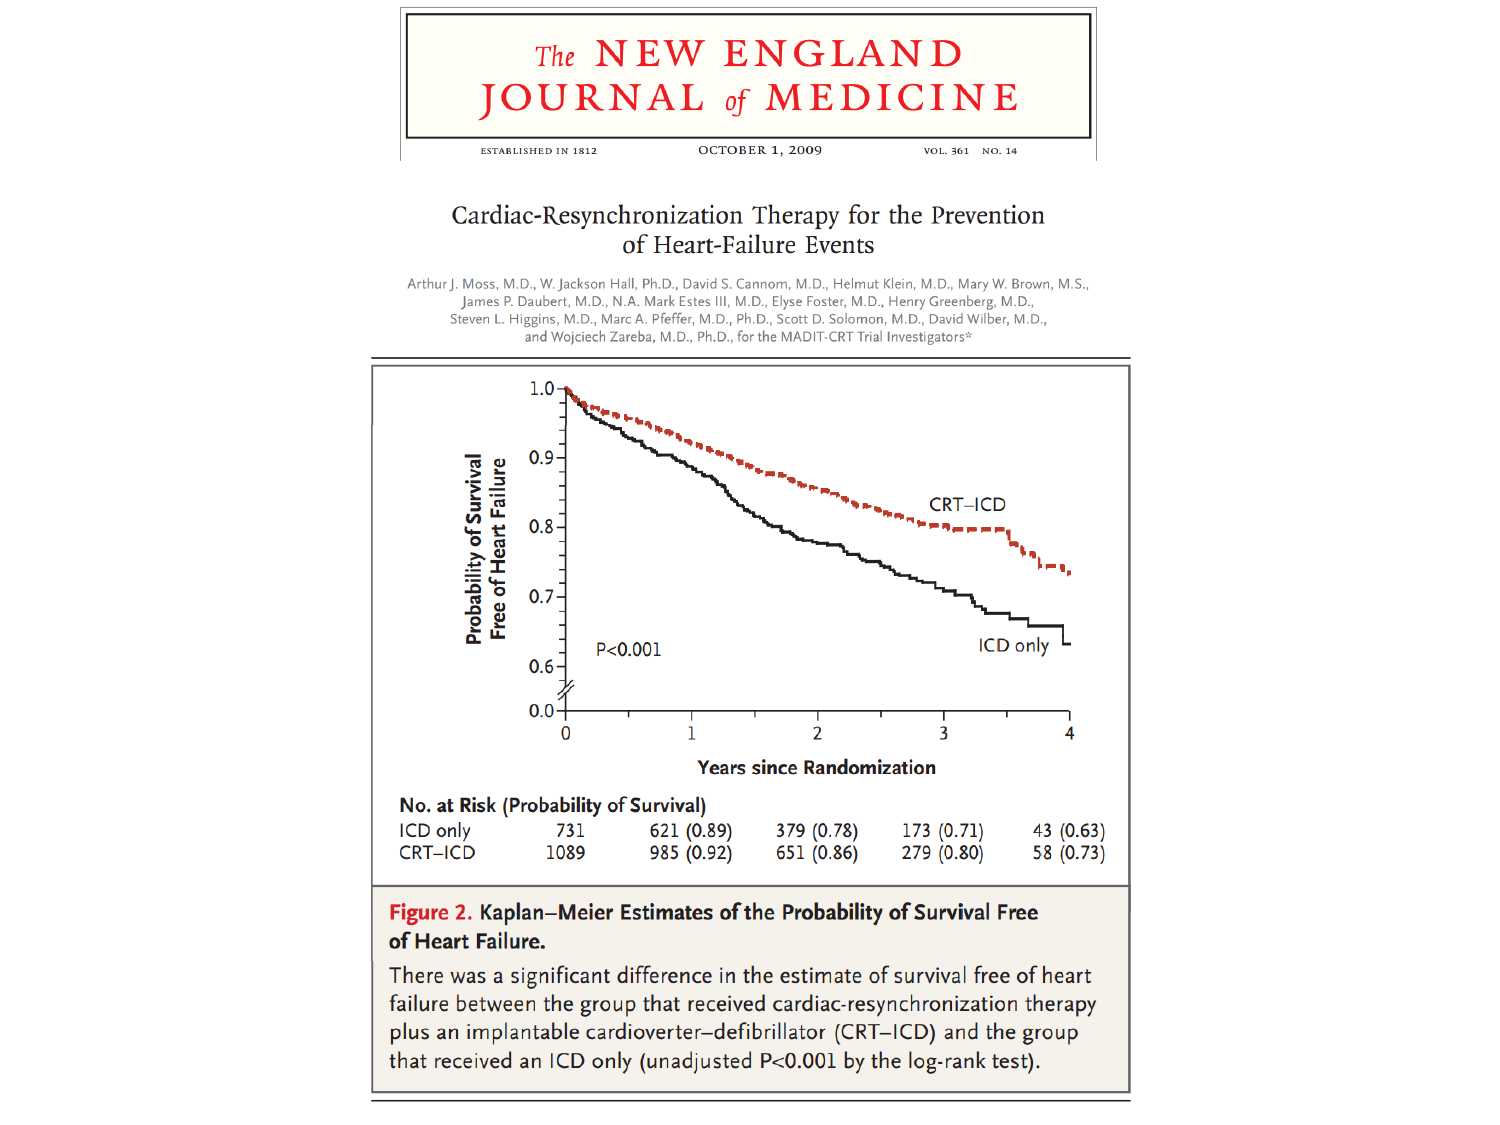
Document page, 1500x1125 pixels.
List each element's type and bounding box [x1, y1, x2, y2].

picture [358, 0, 1152, 1118]
